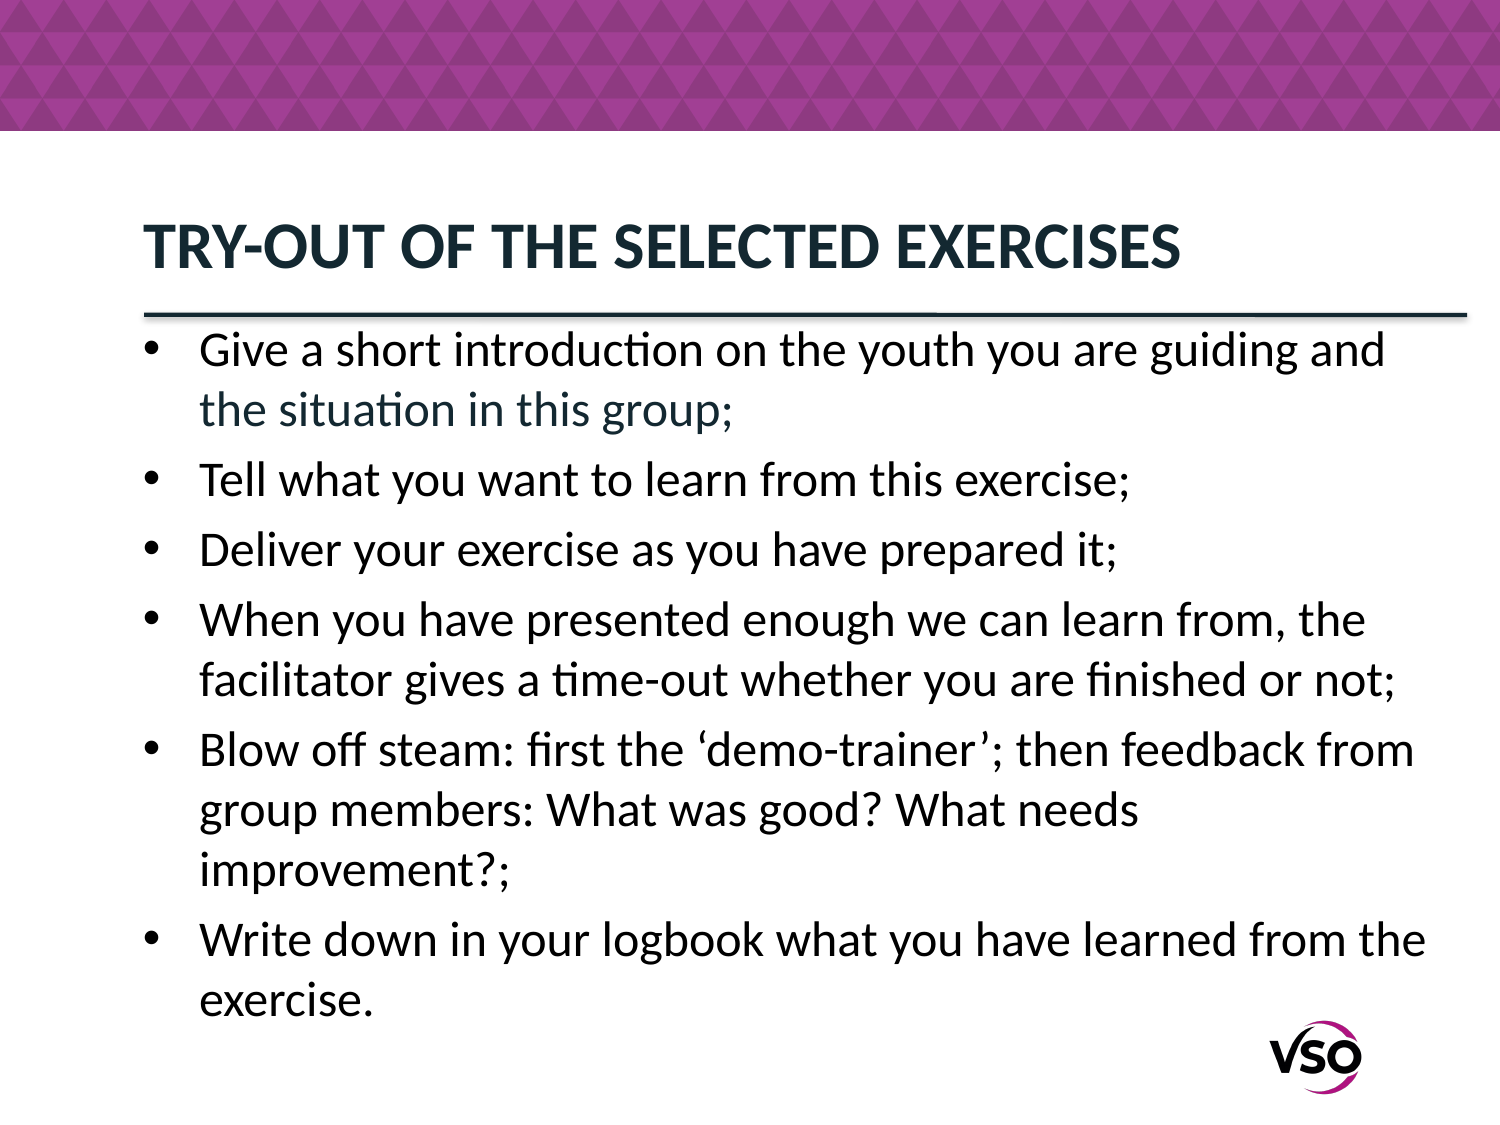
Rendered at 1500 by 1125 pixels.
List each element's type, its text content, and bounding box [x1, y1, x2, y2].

text_box Give a short introduction on the youth you are guiding and the situation in this group; Tell what you want to learn from this exercise; Deliver your exercise as you have prepared it; When you have presented enough we can learn from, the facilitator gives a time-out whether you are finished or not; Blow off steam: first the ‘demo-trainer’; then feedback from group members: What was good? What needs improvement?; Write down in your logbook what you have learned from the exercise. [128, 309, 1452, 1095]
title Try-out of the selected exercises [128, 169, 1395, 309]
picture [1252, 1007, 1380, 1106]
picture [0, 0, 1500, 131]
